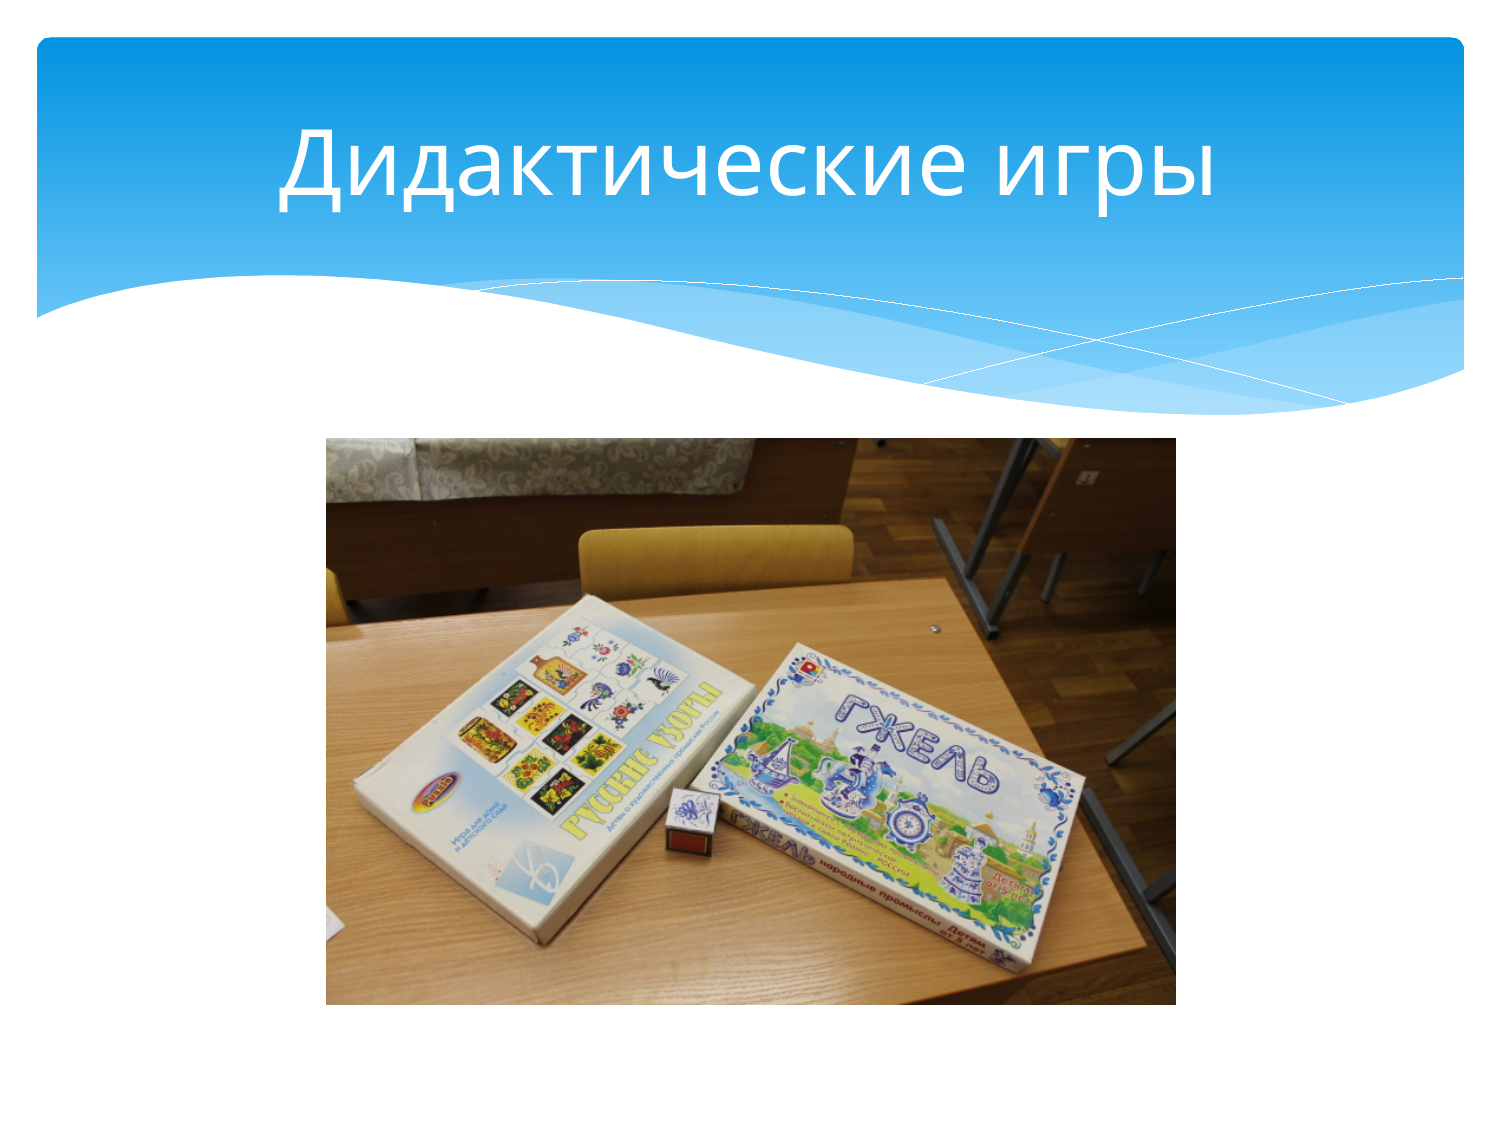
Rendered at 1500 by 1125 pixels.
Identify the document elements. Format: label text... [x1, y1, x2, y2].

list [325, 438, 1176, 1006]
title Дидактические игры [75, 55, 1425, 261]
